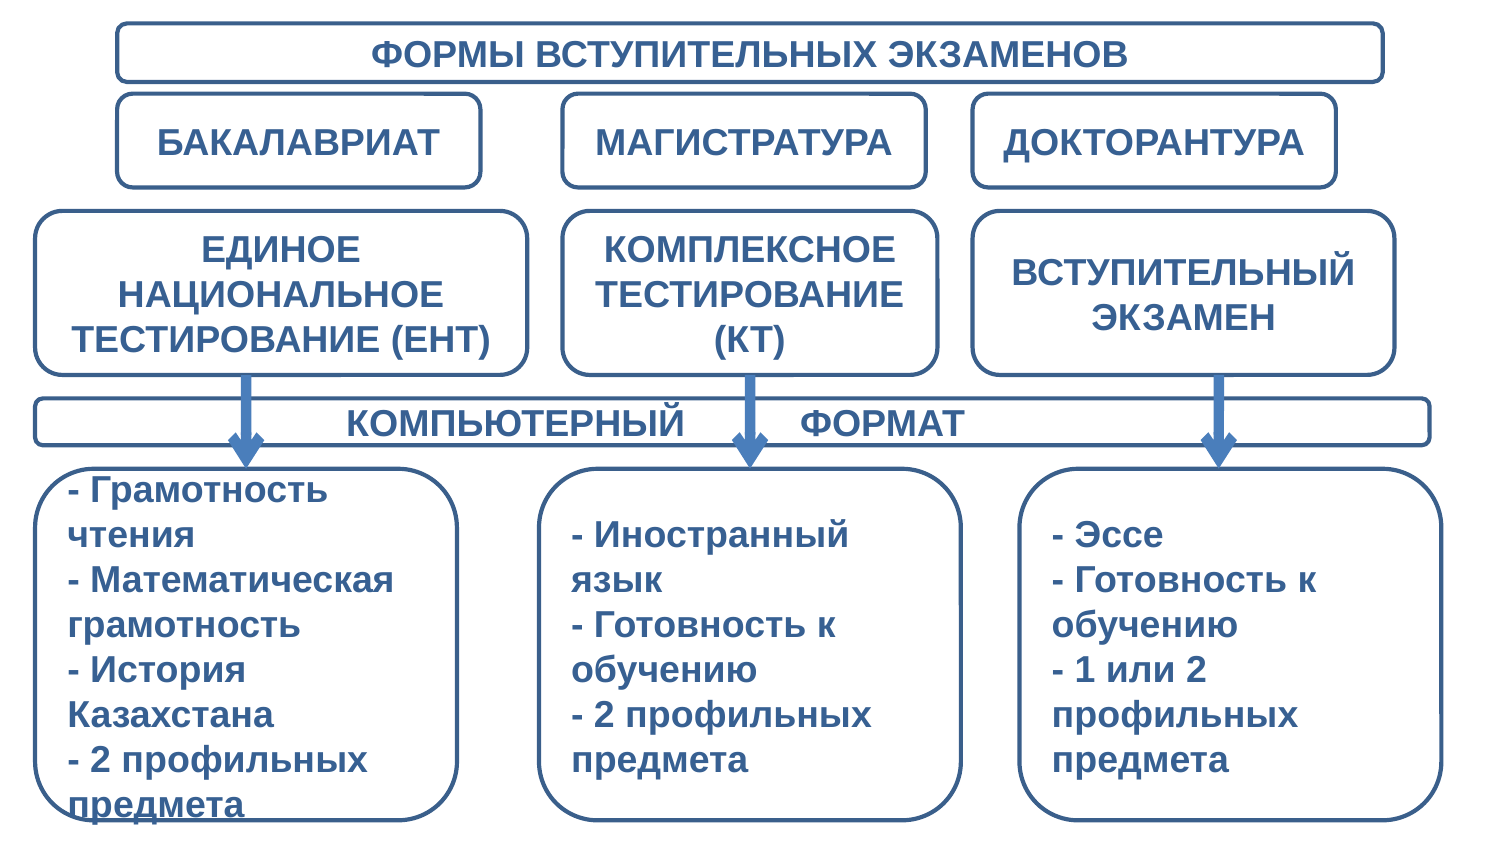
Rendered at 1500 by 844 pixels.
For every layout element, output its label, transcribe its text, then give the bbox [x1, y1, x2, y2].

text_box МАГИСТРАТУРА [560, 91, 928, 190]
text_box ФОРМЫ ВСТУПИТЕЛЬНЫХ ЭКЗАМЕНОВ [115, 21, 1385, 85]
text_box - Грамотность чтения - Математическая грамотность - История Казахстана - 2 профильных предмета [32, 466, 460, 823]
text_box КОМПЬЮТЕРНЫЙ ФОРМАТ [252, 396, 744, 448]
text_box ДОКТОРАНТУРА [970, 91, 1338, 190]
text_box ВСТУПИТЕЛЬНЫЙ ЭКЗАМЕН [970, 208, 1397, 378]
text_box КОМПЬЮТЕРНЫЙ ФОРМАТ [1224, 396, 1432, 448]
text_box ЕДИНОЕ НАЦИОНАЛЬНОЕ ТЕСТИРОВАНИЕ (ЕНТ) [32, 208, 530, 378]
text_box - Иностранный язык - Готовность к обучению - 2 профильных предмета [536, 466, 963, 823]
text_box КОМПЬЮТЕРНЫЙ ФОРМАТ [756, 396, 1213, 448]
text_box КОМПЬЮТЕРНЫЙ ФОРМАТ [32, 396, 240, 448]
text_box - Эссе - Готовность к обучению - 1 или 2 профильных предмета [1017, 466, 1444, 823]
text_box БАКАЛАВРИАТ [114, 91, 483, 190]
text_box КОМПЛЕКСНОЕ ТЕСТИРОВАНИЕ (КТ) [560, 208, 940, 378]
